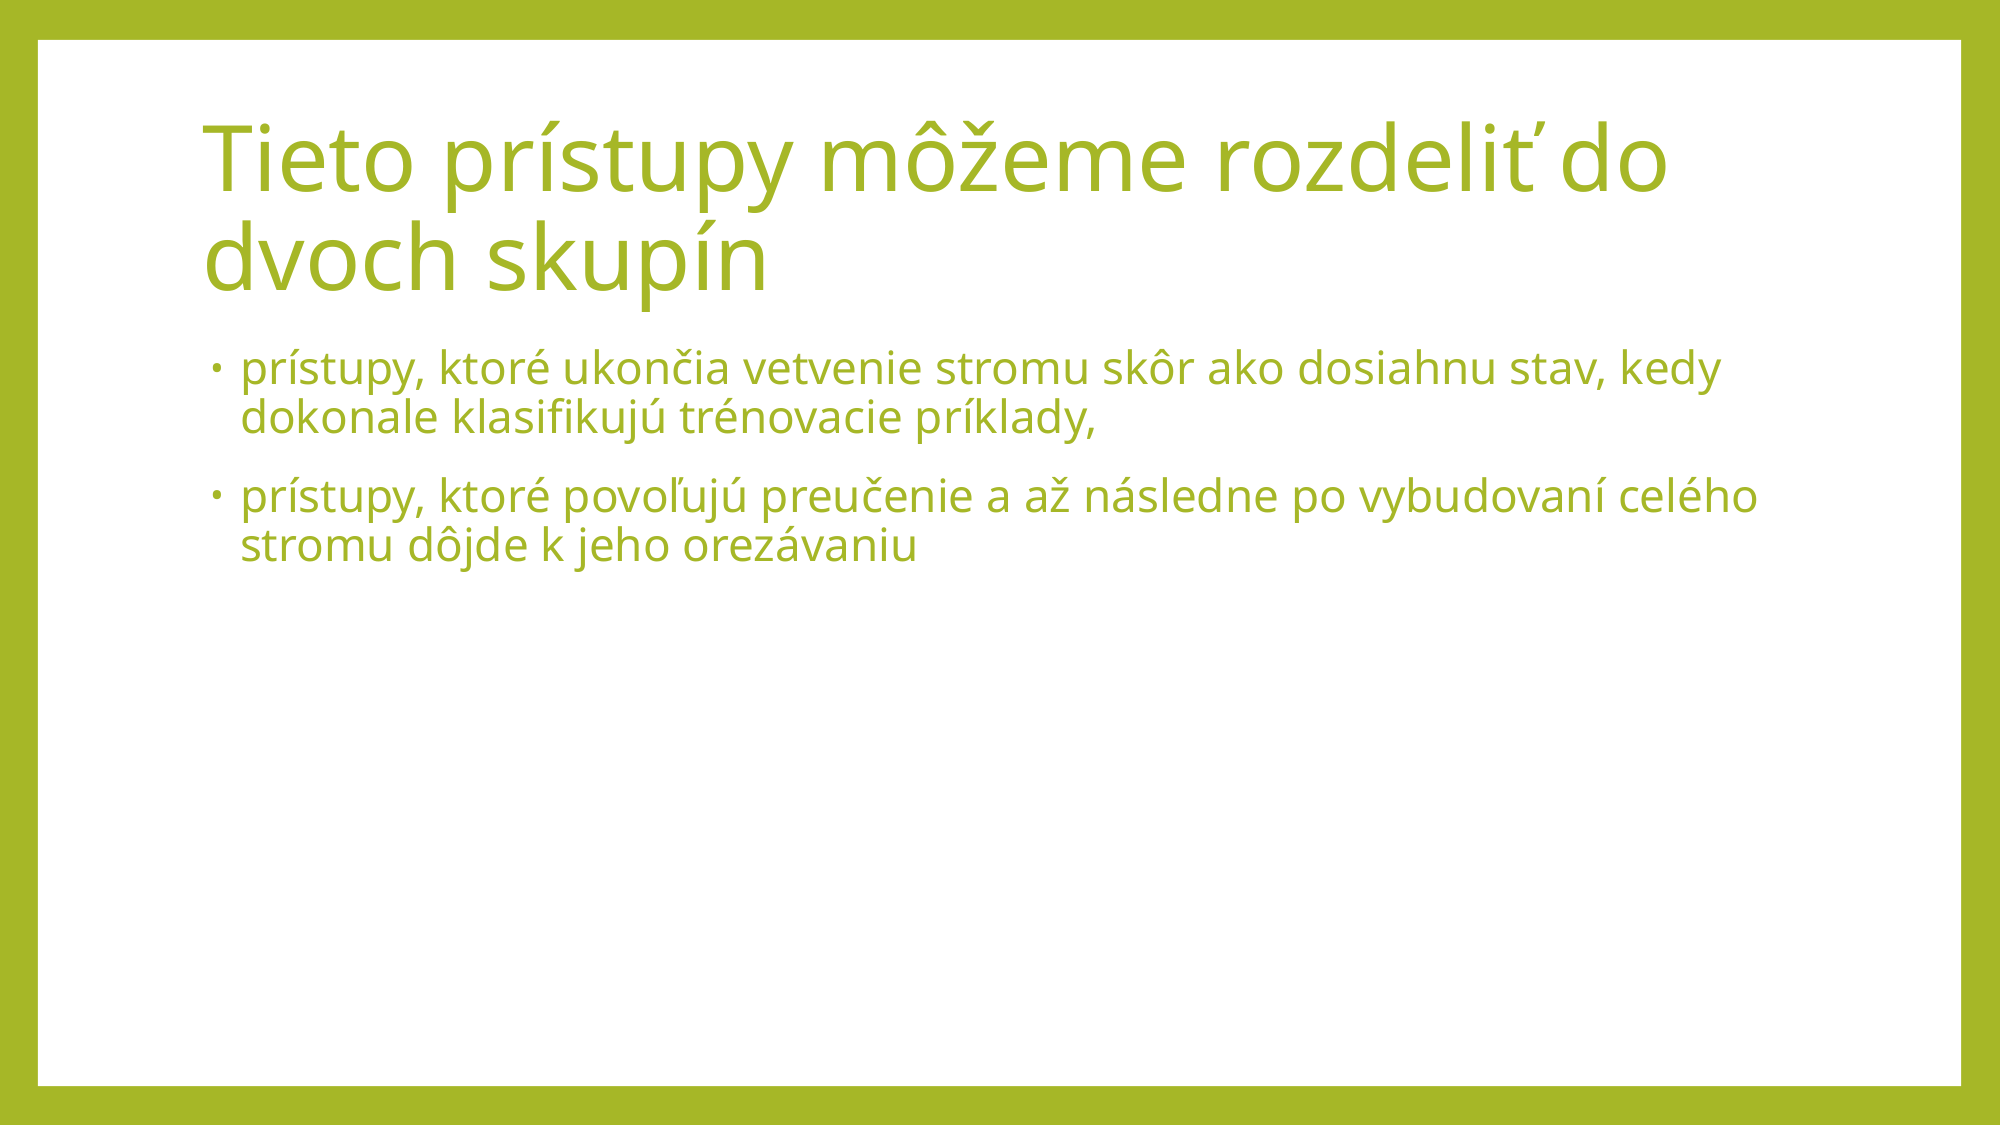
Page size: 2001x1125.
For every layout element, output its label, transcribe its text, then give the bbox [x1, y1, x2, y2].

list prístupy, ktoré ukončia vetvenie stromu skôr ako dosiahnu stav, kedy dokonale klasifikujú trénovacie príklady, prístupy, ktoré povoľujú preučenie a až následne po vybudovaní celého stromu dôjde k jeho orezávaniu [187, 337, 1808, 1000]
title Tieto prístupy môžeme rozdeliť do dvoch skupín [187, 99, 1808, 323]
